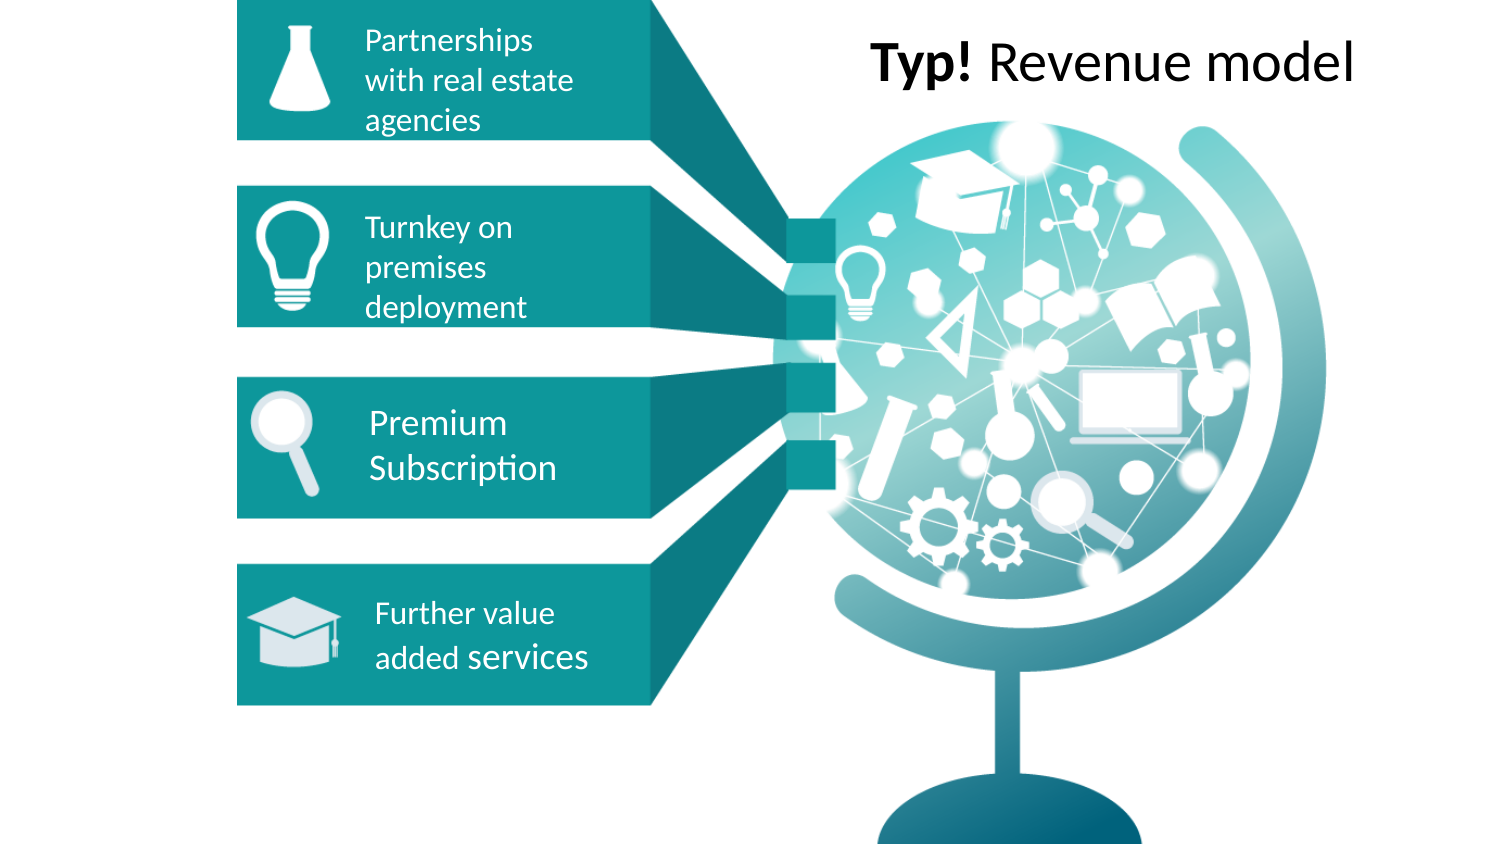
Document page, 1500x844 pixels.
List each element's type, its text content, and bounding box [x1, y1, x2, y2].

text_box Typ! Revenue model [1330, 21, 1500, 94]
picture [237, 0, 1327, 844]
